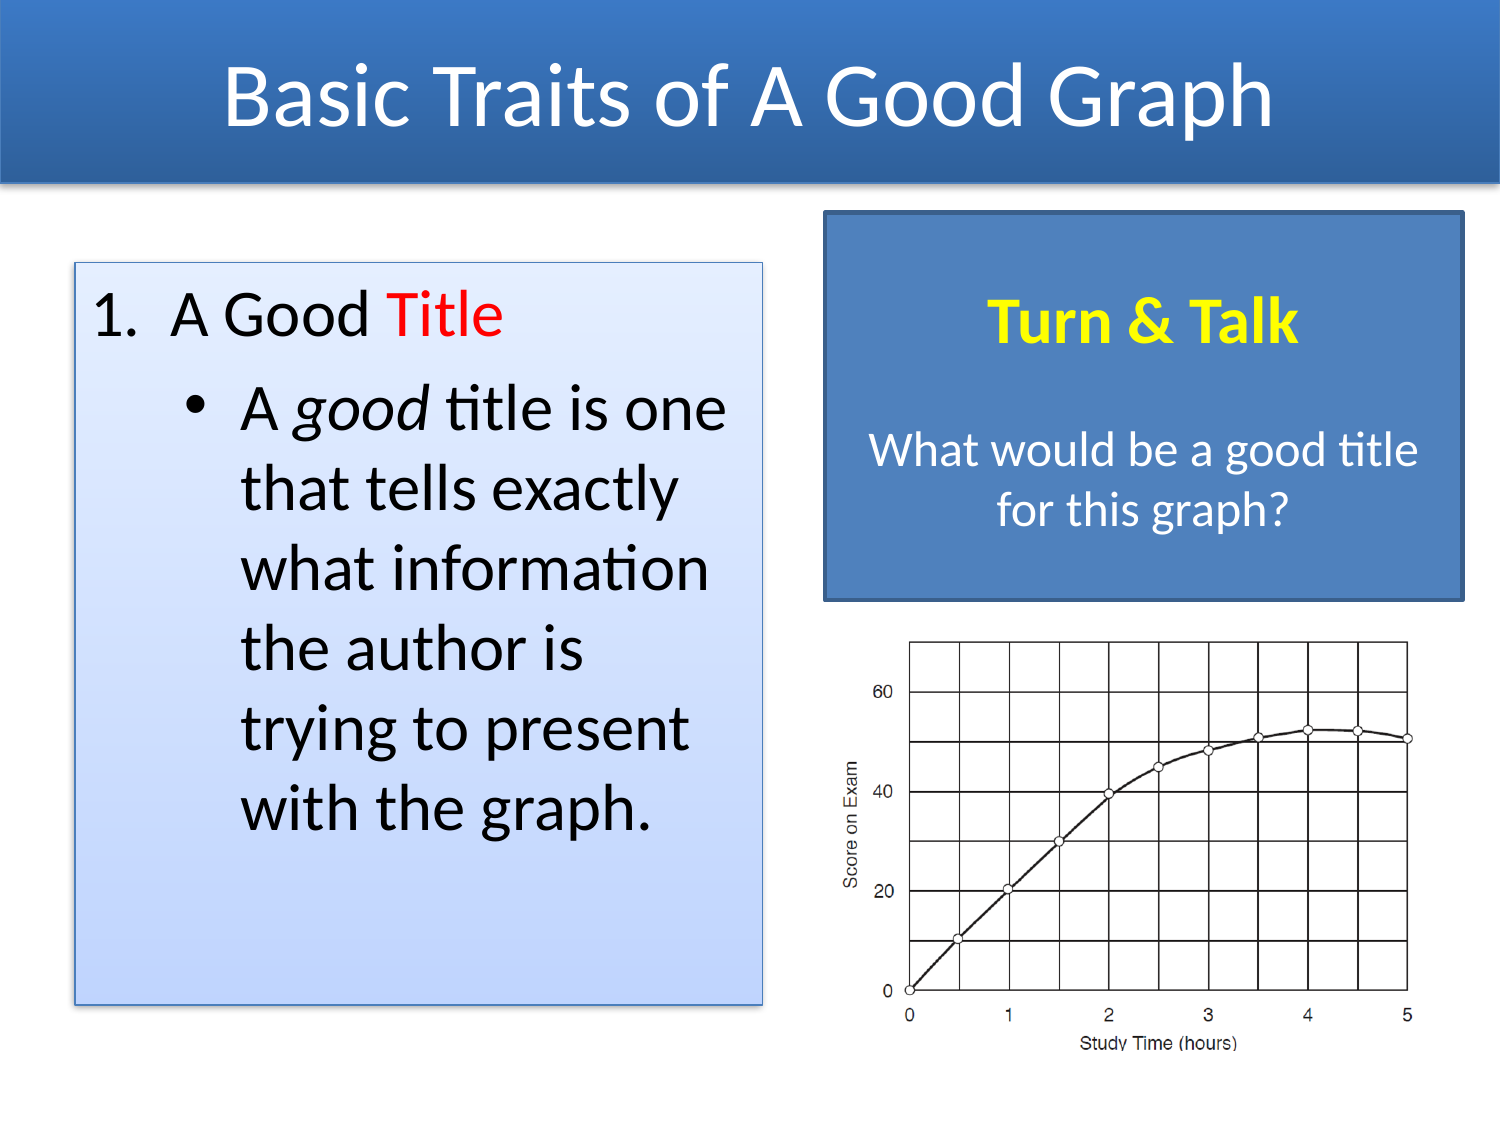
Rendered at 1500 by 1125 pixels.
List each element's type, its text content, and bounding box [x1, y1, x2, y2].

text_box Turn & Talk What would be a good title for this graph? [823, 210, 1465, 602]
title Basic Traits of A Good Graph [0, 0, 1500, 184]
list 1. A Good Title A good title is one that tells exactly what information the author is trying to present with the graph. [74, 262, 763, 1006]
picture [774, 629, 1500, 1051]
